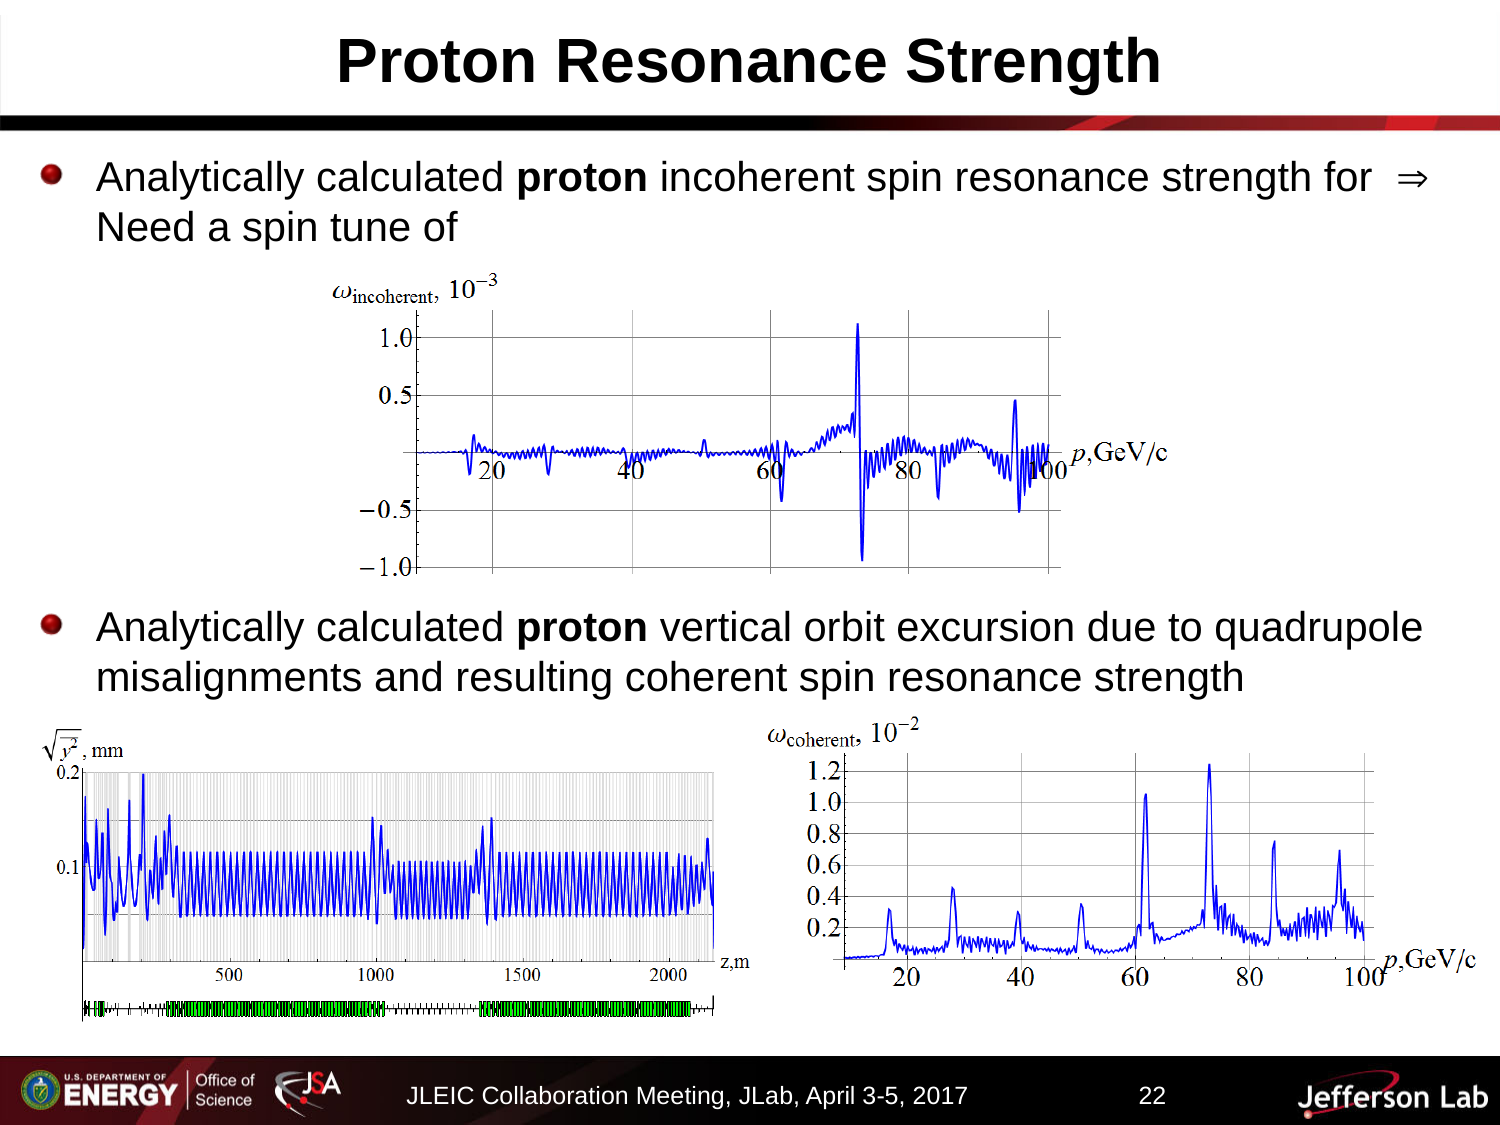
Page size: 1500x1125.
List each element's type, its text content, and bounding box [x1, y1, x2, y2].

picture [0, 115, 1500, 1125]
title Proton Resonance Strength [0, 0, 1500, 115]
